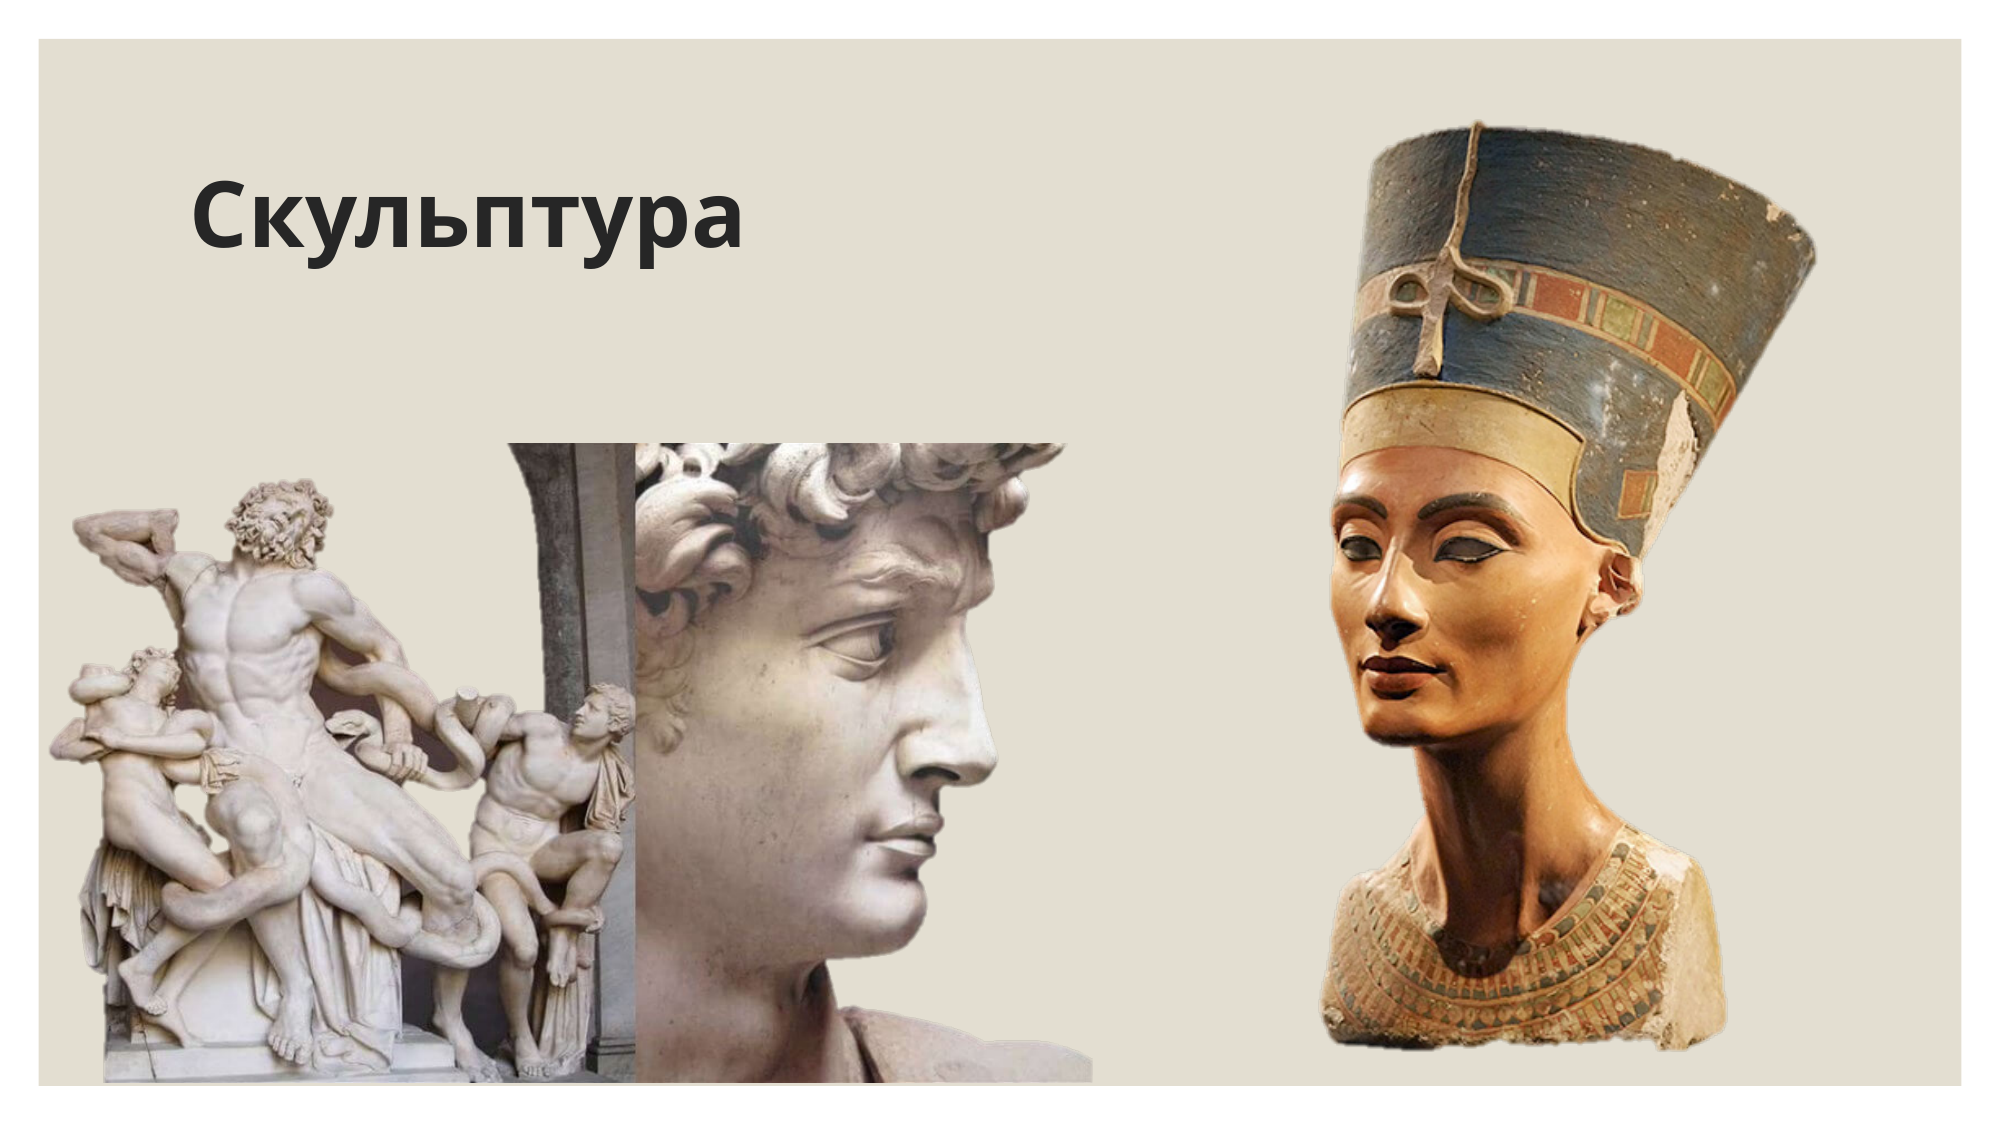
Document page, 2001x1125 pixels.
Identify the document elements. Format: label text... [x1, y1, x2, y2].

picture [0, 105, 2000, 1083]
title Скульптура [174, 105, 1017, 331]
